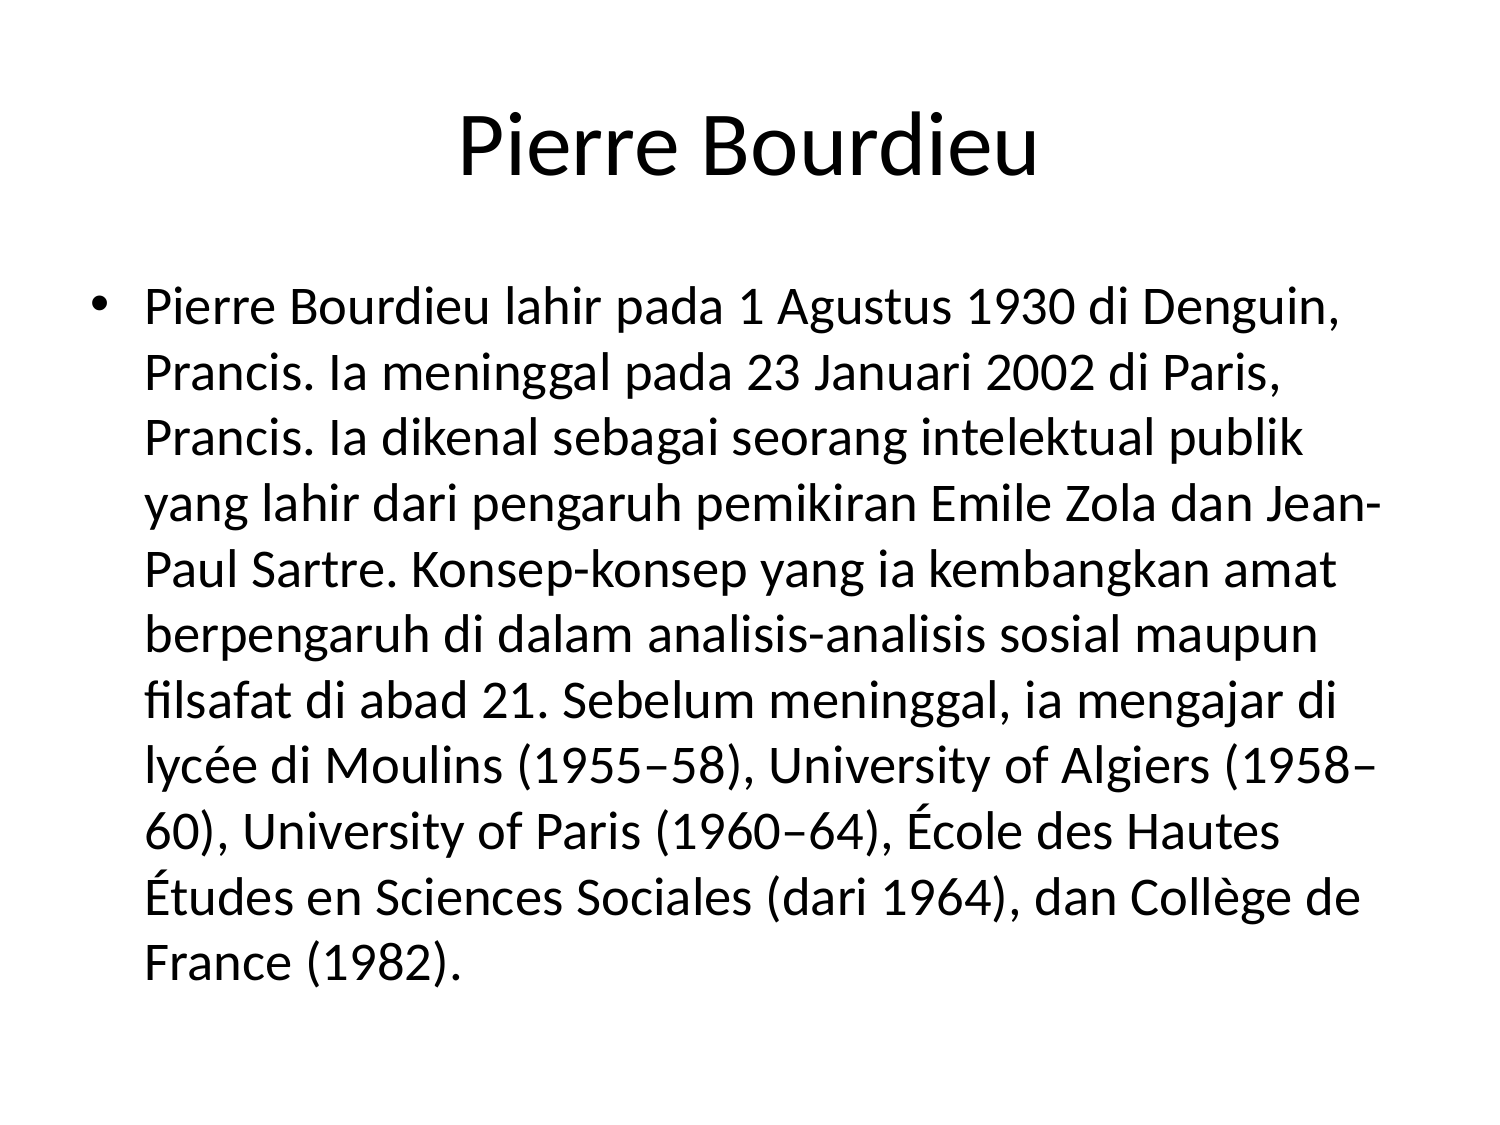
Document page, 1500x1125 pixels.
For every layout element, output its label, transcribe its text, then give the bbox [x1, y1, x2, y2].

title Pierre Bourdieu [75, 45, 1425, 233]
list Pierre Bourdieu lahir pada 1 Agustus 1930 di Denguin, Prancis. Ia meninggal pada 23 Januari 2002 di Paris, Prancis. Ia dikenal sebagai seorang intelektual publik yang lahir dari pengaruh pemikiran Emile Zola dan Jean-Paul Sartre. Konsep-konsep yang ia kembangkan amat berpengaruh di dalam analisis-analisis sosial maupun filsafat di abad 21. Sebelum meninggal, ia mengajar di lycée di Moulins (1955–58), University of Algiers (1958–60), University of Paris (1960–64), École des Hautes Études en Sciences Sociales (dari 1964), dan Collège de France (1982). [75, 262, 1425, 1005]
